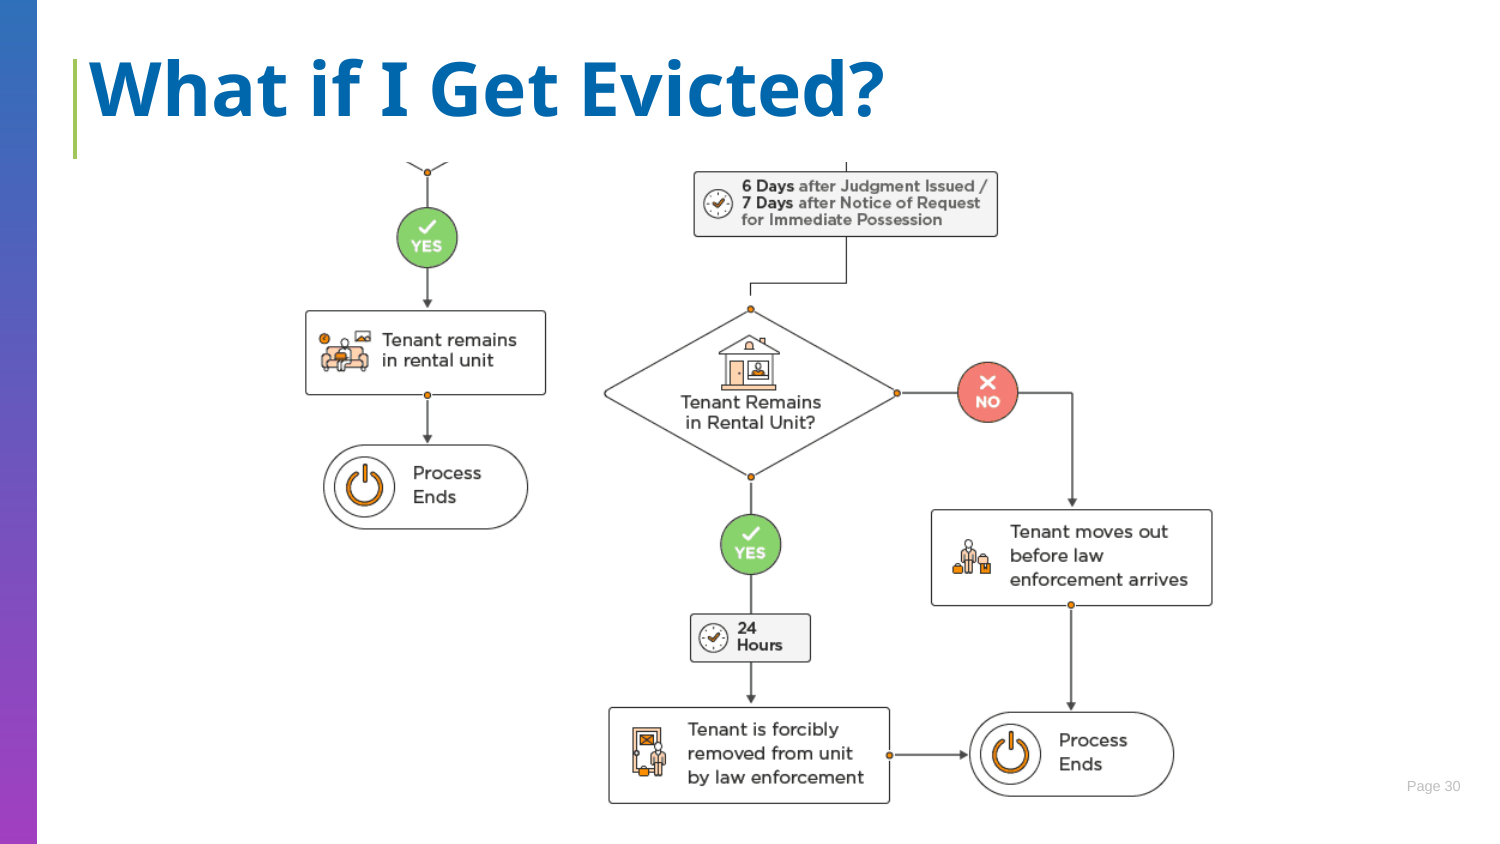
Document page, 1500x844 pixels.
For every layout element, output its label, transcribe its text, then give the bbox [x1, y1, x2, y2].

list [261, 162, 1276, 812]
text_box [0, 0, 39, 844]
title What if I Get Evicted? [75, 33, 1425, 175]
